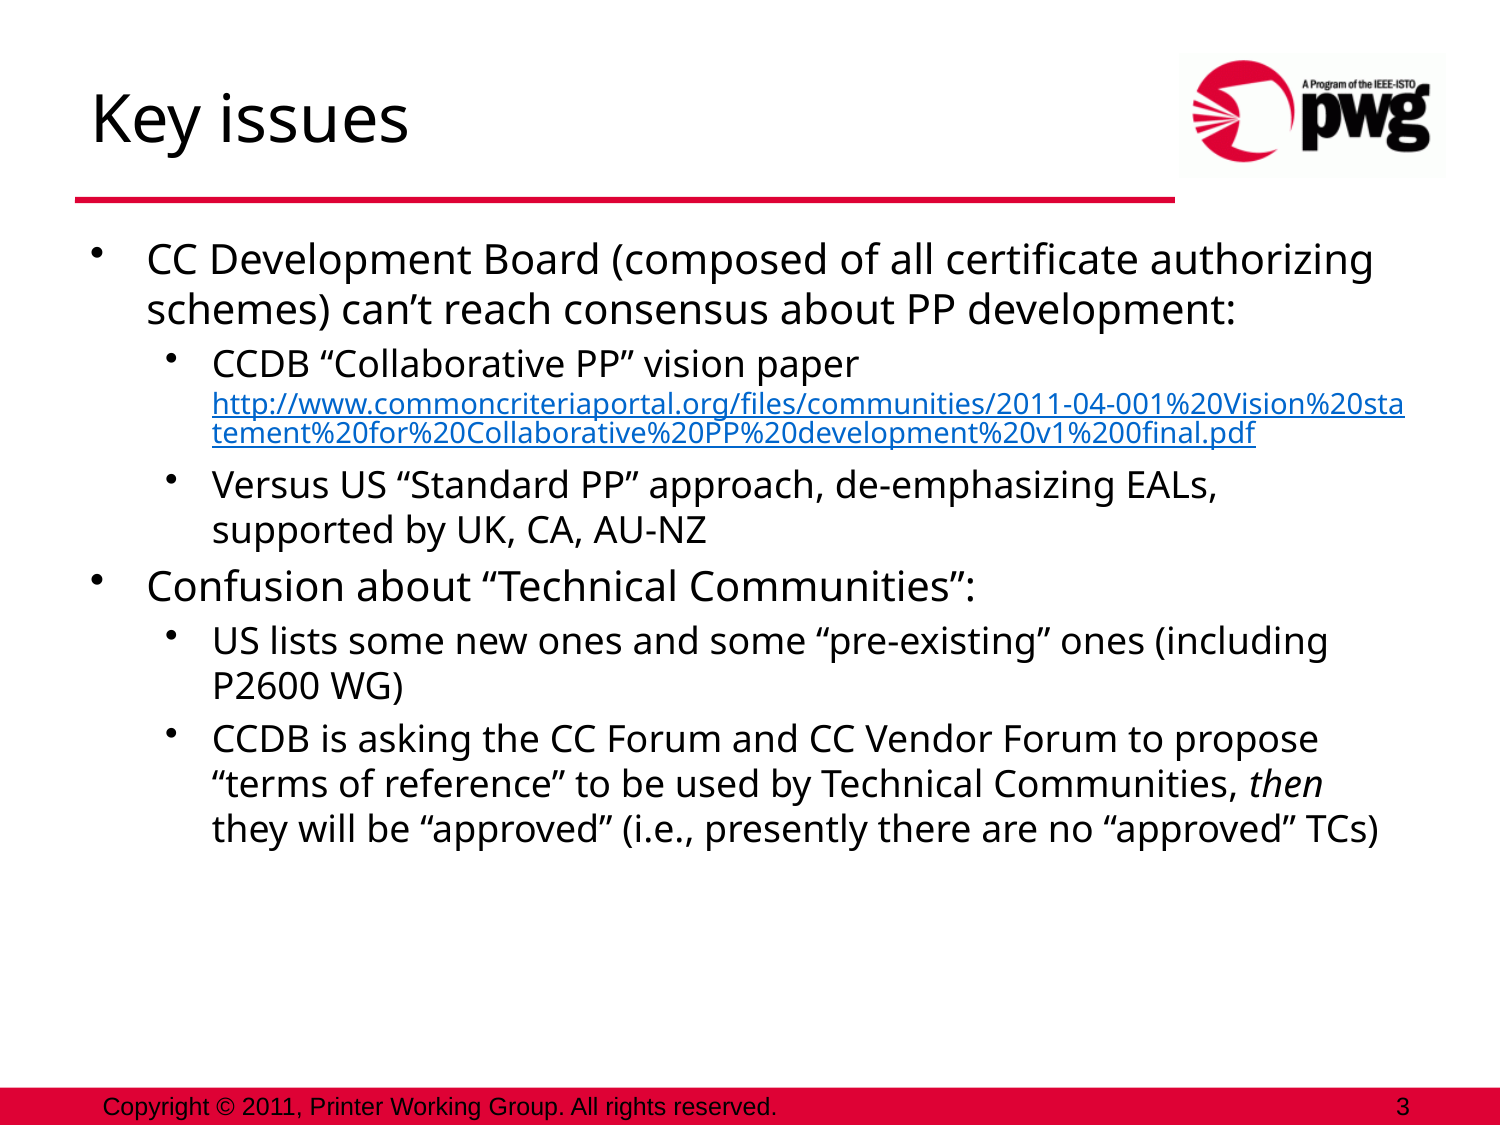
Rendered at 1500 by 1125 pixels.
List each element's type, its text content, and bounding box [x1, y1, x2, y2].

picture [1179, 53, 1446, 178]
slide_number 3 [1074, 1086, 1426, 1125]
list CC Development Board (composed of all certificate authorizing schemes) can’t reach consensus about PP development: CCDB “Collaborative PP” vision paper http://www.commoncriteriaportal.org/files/communities/2011-04-001%20Vision%20statement%20for%20Collaborative%20PP%20development%20v1%200final.pdf Versus US “Standard PP” approach, de-emphasizing EALs, supported by UK, CA, AU-NZ Confusion about “Technical Communities”: US lists some new ones and some “pre-existing” ones (including P2600 WG) CCDB is asking the CC Forum and CC Vendor Forum to propose “terms of reference” to be used by Technical Communities, then they will be “approved” (i.e., presently there are no “approved” TCs) [75, 224, 1425, 1005]
title Key issues [75, 45, 1163, 188]
footer Copyright © 2011, Printer Working Group. All rights reserved. [87, 1086, 826, 1125]
